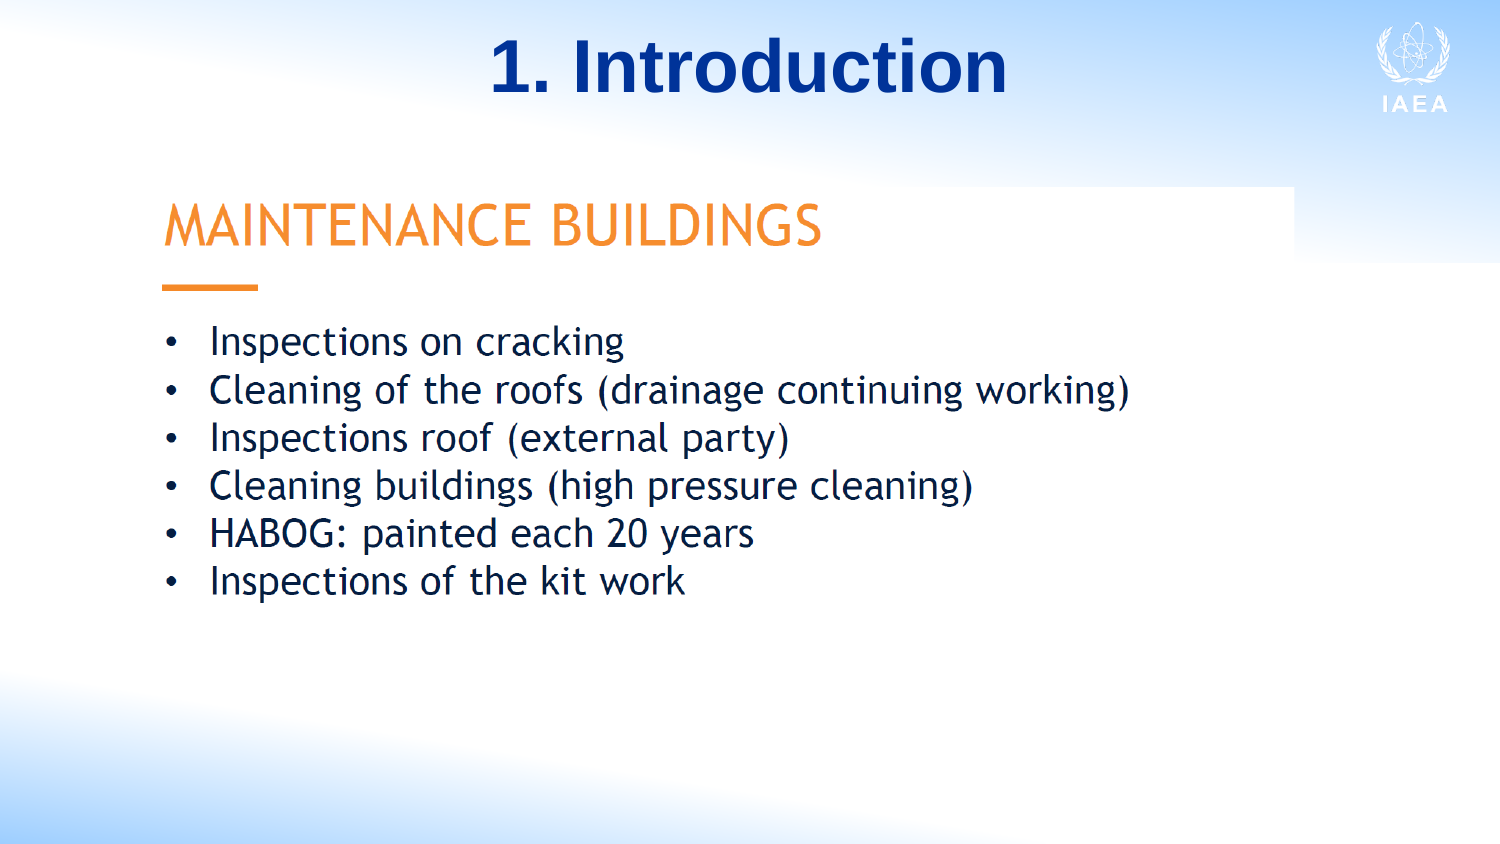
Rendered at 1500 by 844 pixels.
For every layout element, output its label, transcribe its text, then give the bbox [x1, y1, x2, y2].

picture [1376, 22, 1450, 112]
picture [132, 167, 1295, 608]
title 1. Introduction [448, 9, 1052, 116]
